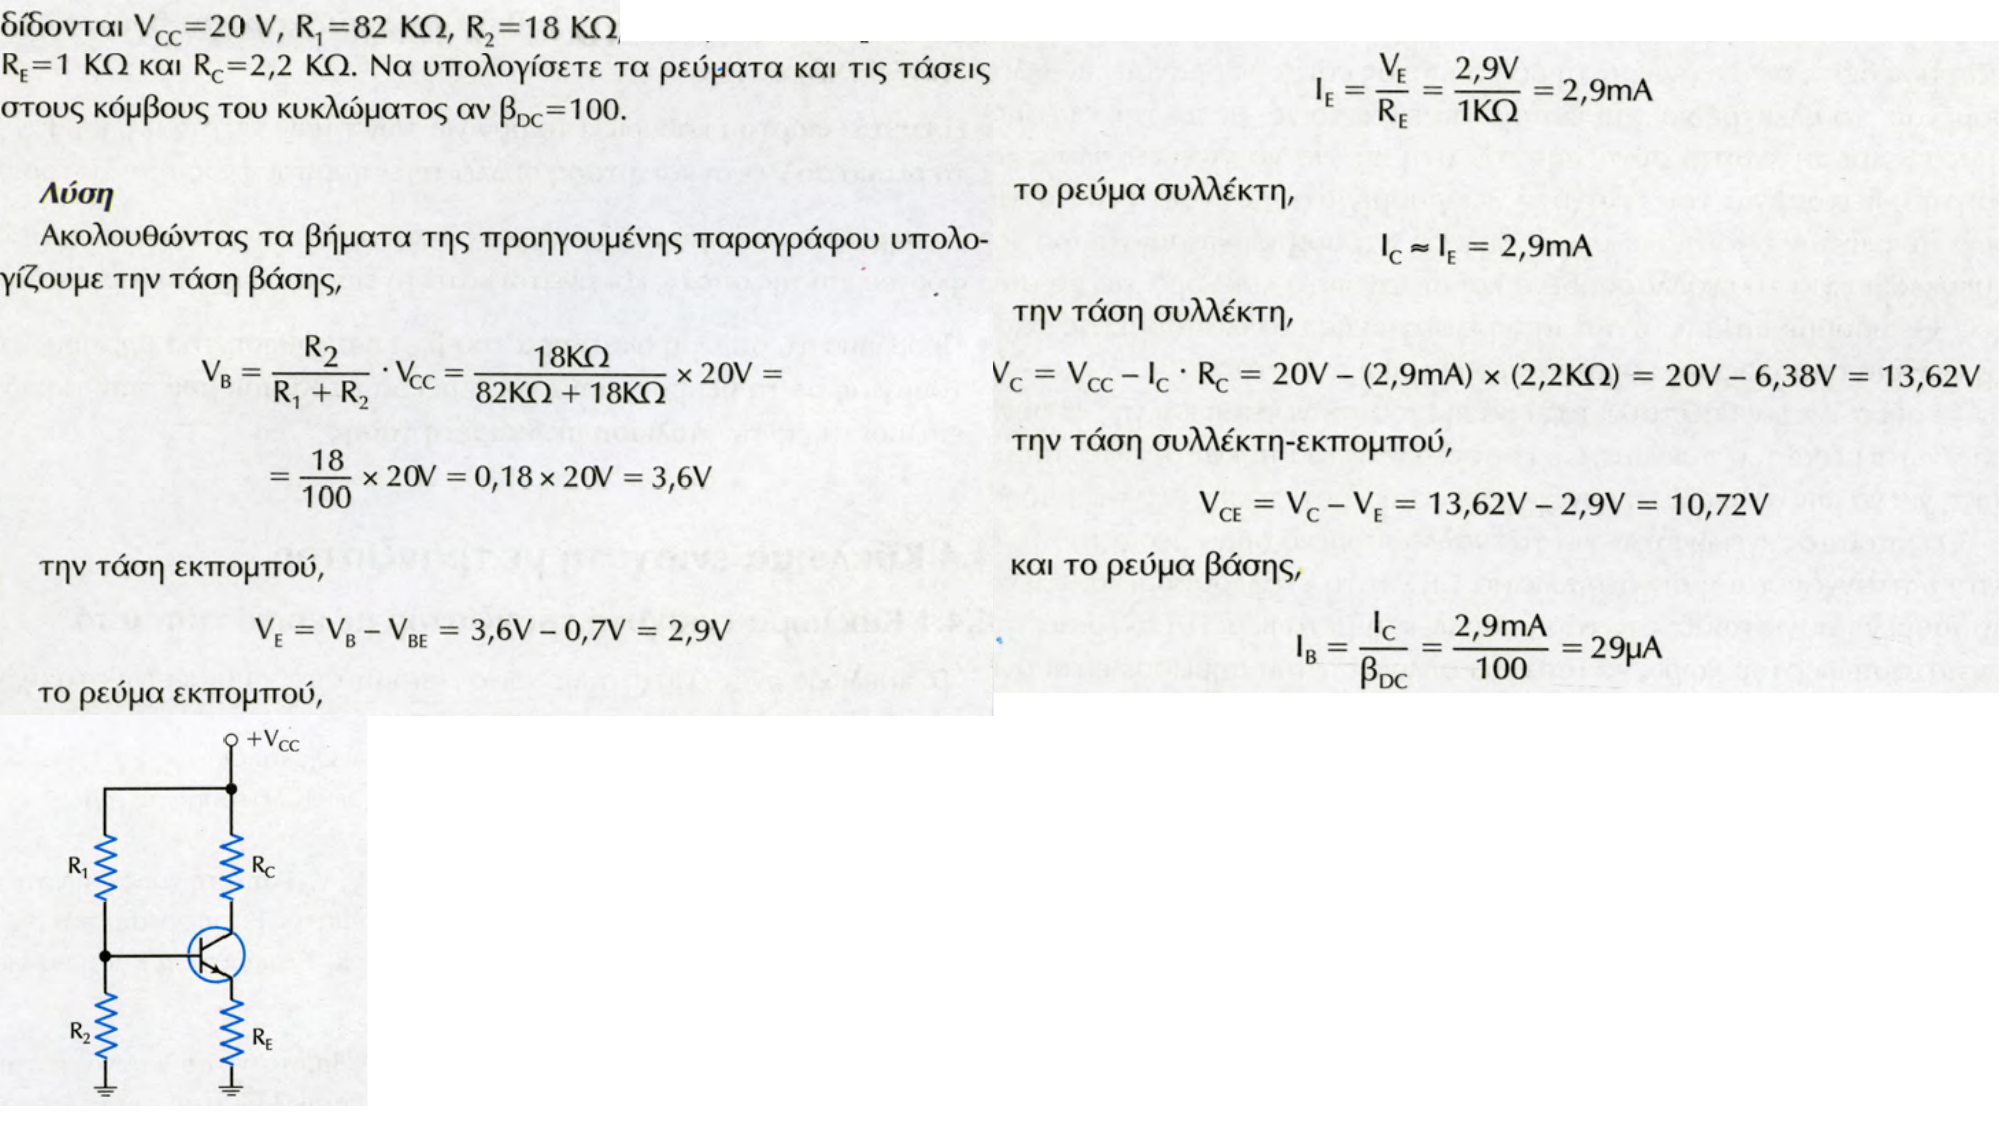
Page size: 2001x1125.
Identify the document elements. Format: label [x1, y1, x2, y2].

picture [0, 0, 994, 1106]
list [994, 41, 1999, 693]
